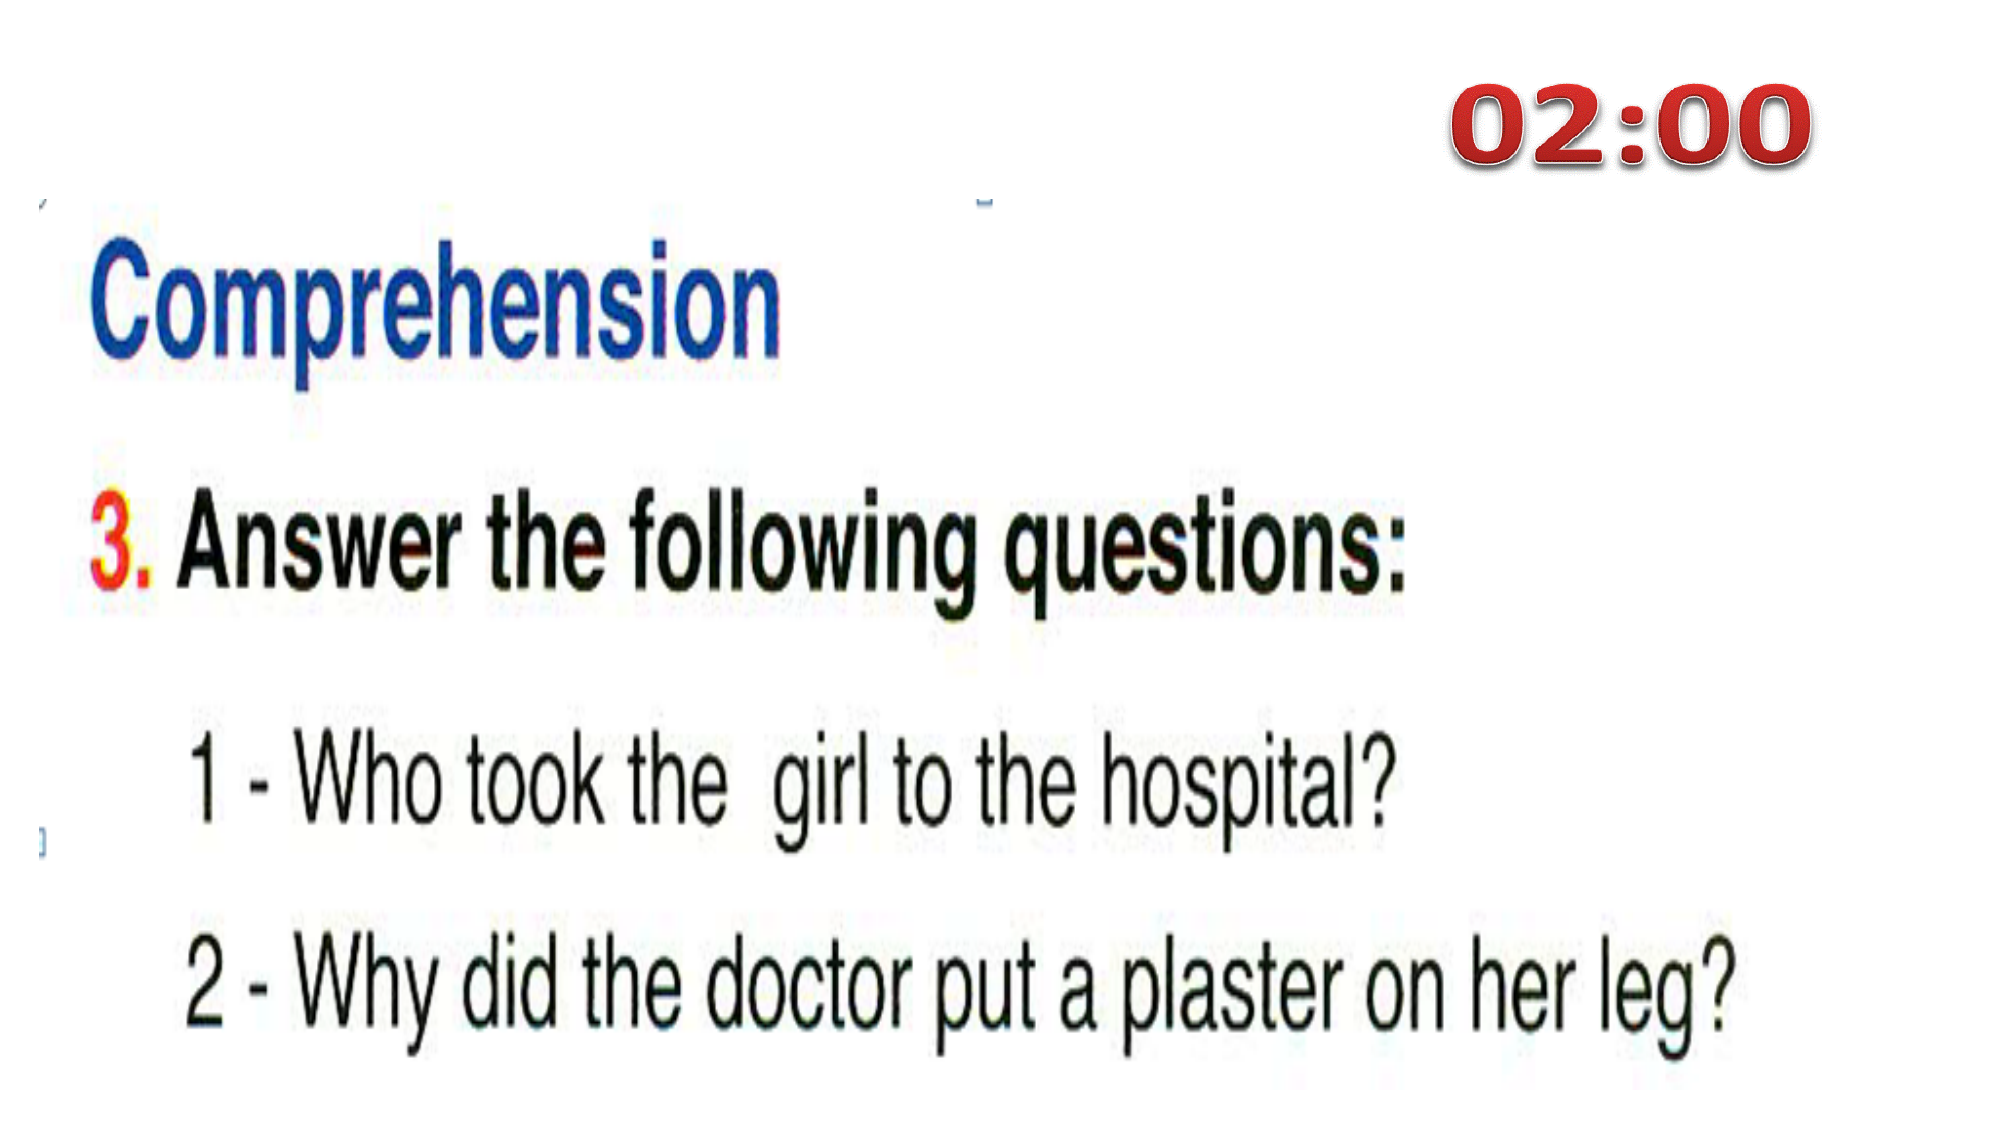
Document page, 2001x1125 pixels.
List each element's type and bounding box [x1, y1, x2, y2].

picture [38, 0, 1841, 1091]
